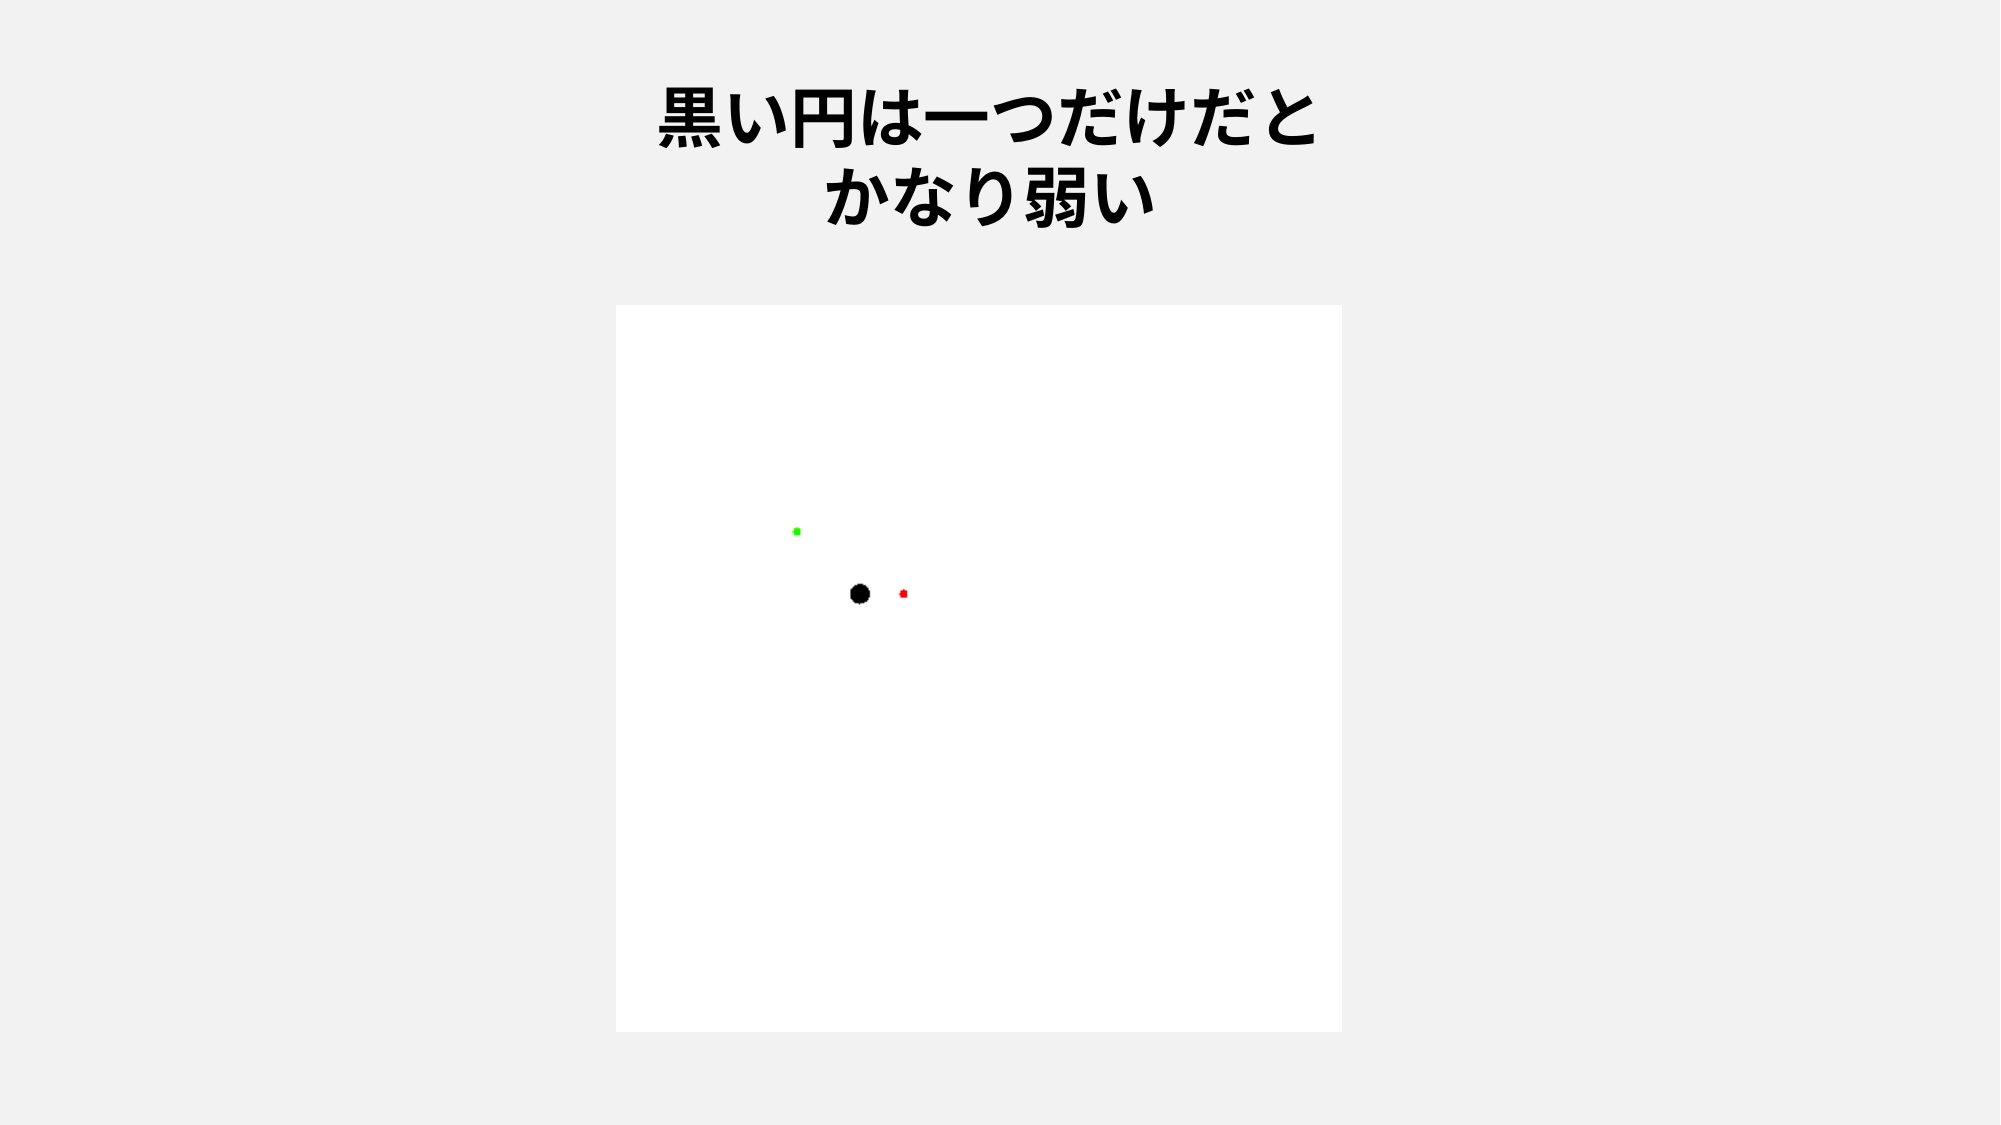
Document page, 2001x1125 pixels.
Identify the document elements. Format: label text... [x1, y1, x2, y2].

text_box 黒い円は一つだけだと かなり弱い [641, 68, 1340, 243]
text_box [615, 304, 1343, 1033]
